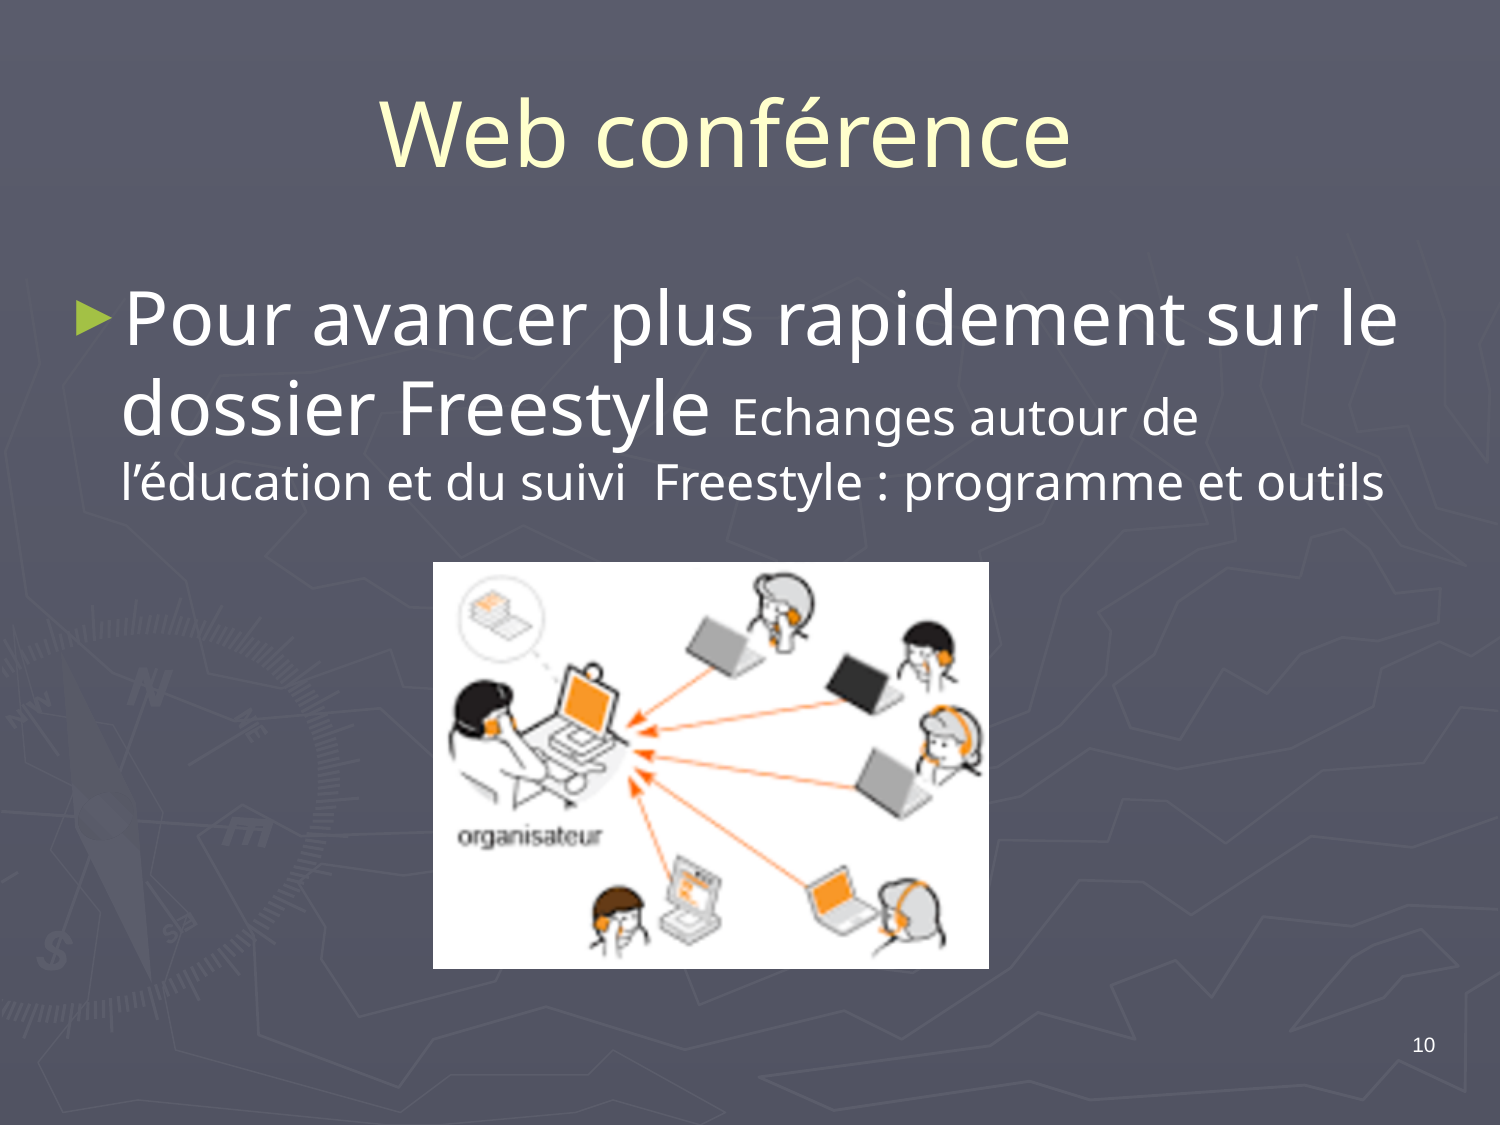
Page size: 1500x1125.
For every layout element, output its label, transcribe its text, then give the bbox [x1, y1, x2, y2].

slide_number 10 [1074, 1024, 1451, 1103]
picture [433, 562, 989, 969]
title Web conférence [49, 37, 1451, 226]
list Pour avancer plus rapidement sur le dossier Freestyle Echanges autour de l’éducation et du suivi Freestyle : programme et outils [49, 262, 1451, 1001]
